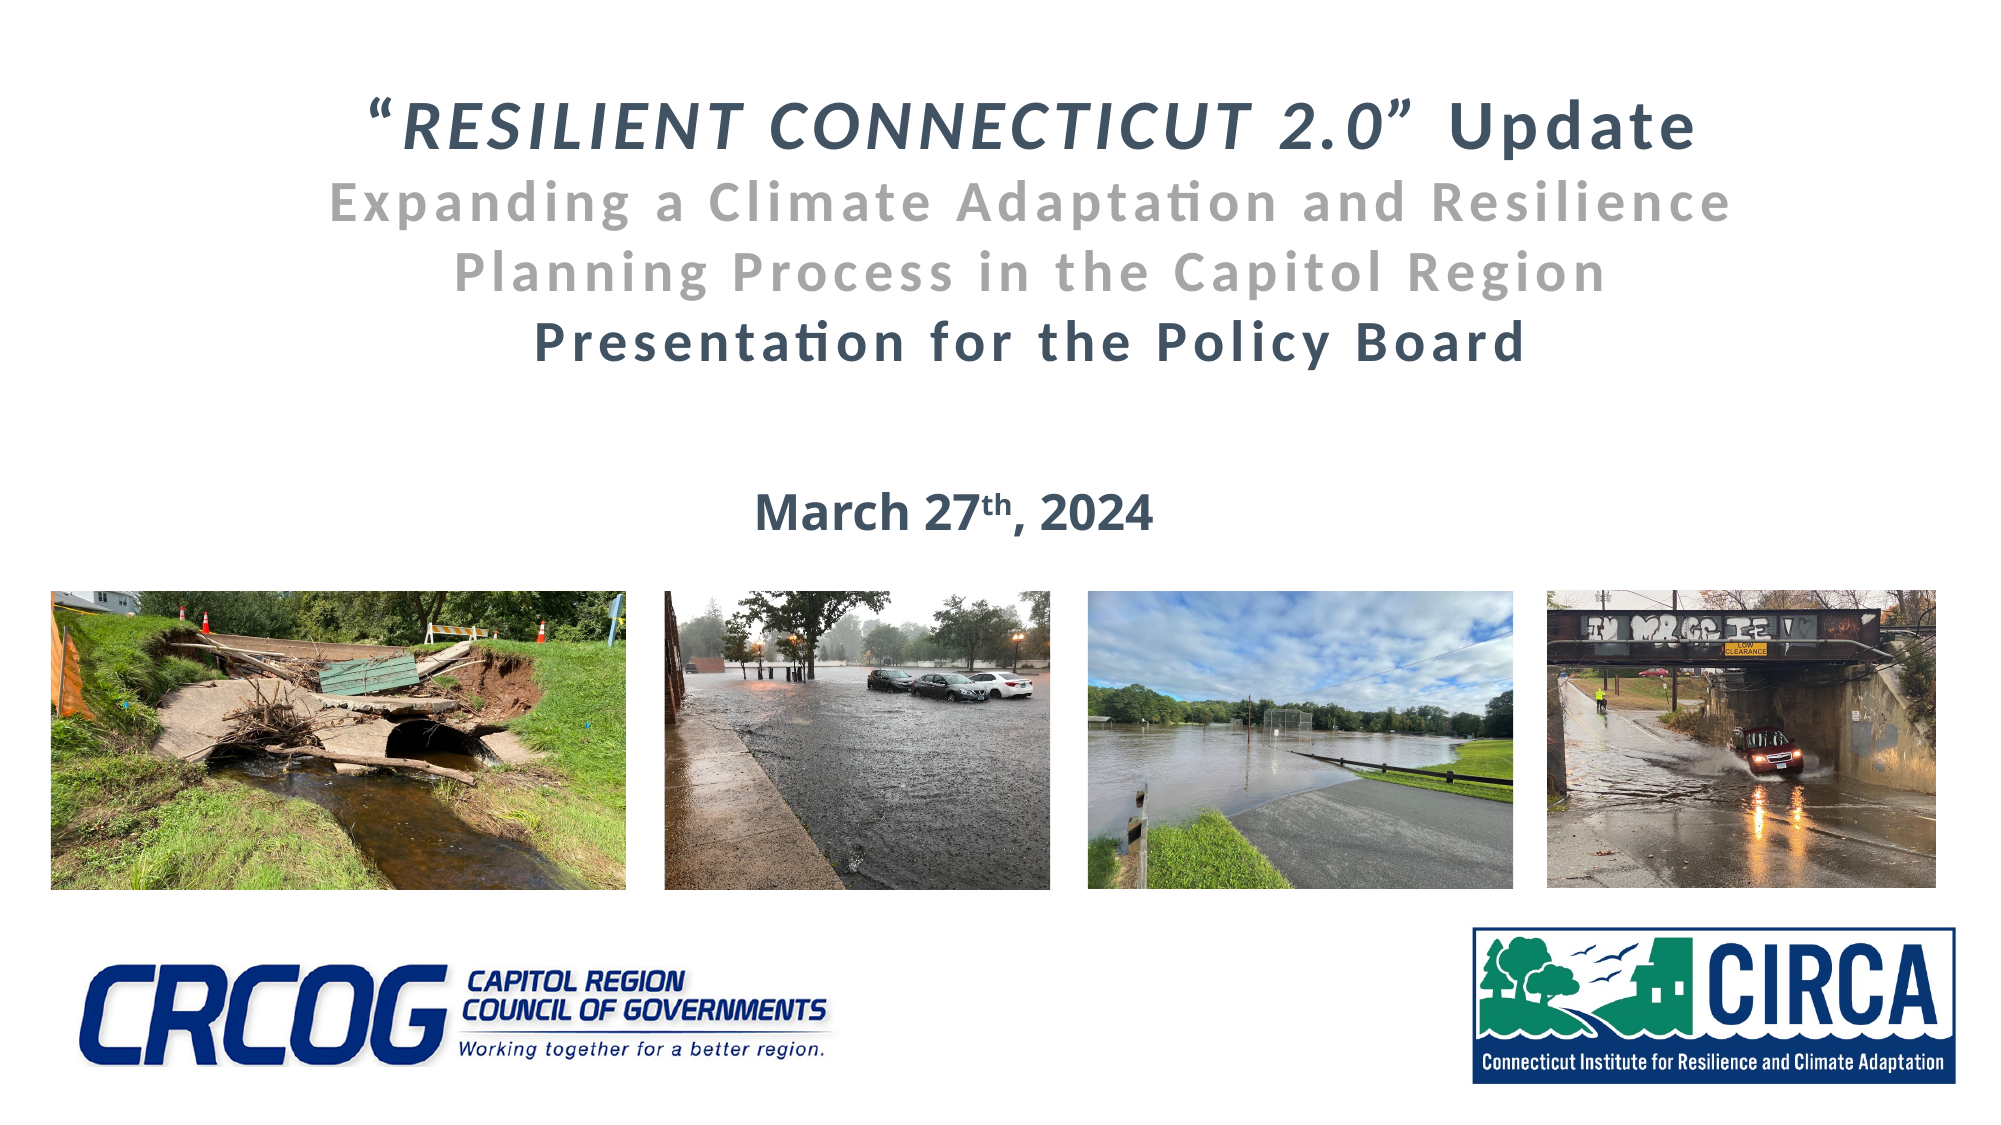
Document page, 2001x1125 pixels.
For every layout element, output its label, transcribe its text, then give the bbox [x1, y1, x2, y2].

picture [1468, 923, 1960, 1088]
picture [1547, 590, 1936, 888]
picture [75, 962, 841, 1067]
picture [50, 590, 626, 890]
text_box “RESILIENT CONNECTICUT 2.0” Update Expanding a Climate Adaptation and Resilience Planning Process in the Capitol Region Presentation for the Policy Board [75, 70, 1985, 381]
text_box March 27th, 2024 [650, 472, 1257, 548]
picture [664, 590, 1051, 890]
picture [1087, 590, 1514, 889]
